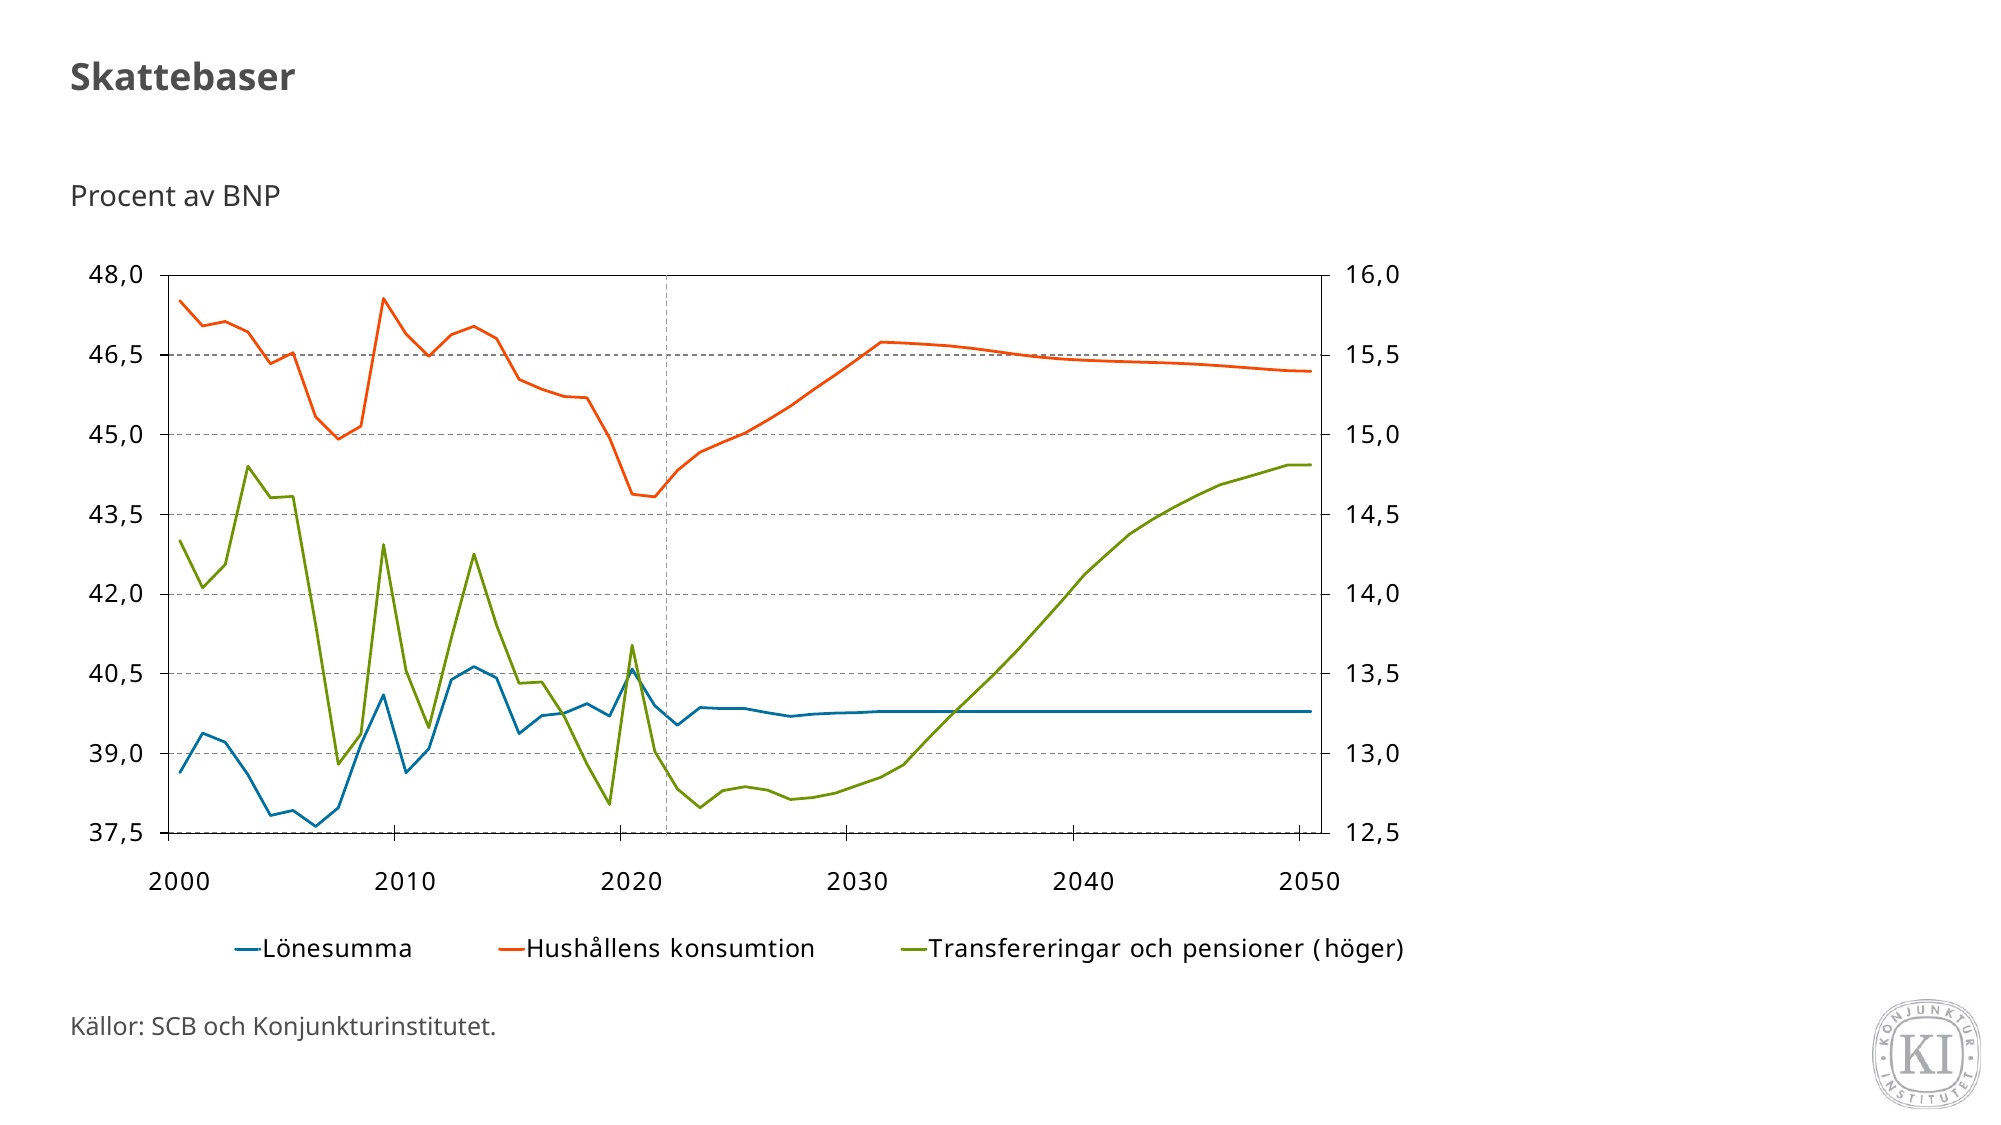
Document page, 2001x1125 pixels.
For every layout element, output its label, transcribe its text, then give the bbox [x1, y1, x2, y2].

picture [1872, 999, 1981, 1109]
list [72, 249, 1491, 984]
title Skattebaser [55, 45, 1476, 128]
list Procent av BNP [55, 137, 1476, 220]
subtitle Källor: SCB och Konjunkturinstitutet. [55, 1003, 1476, 1106]
